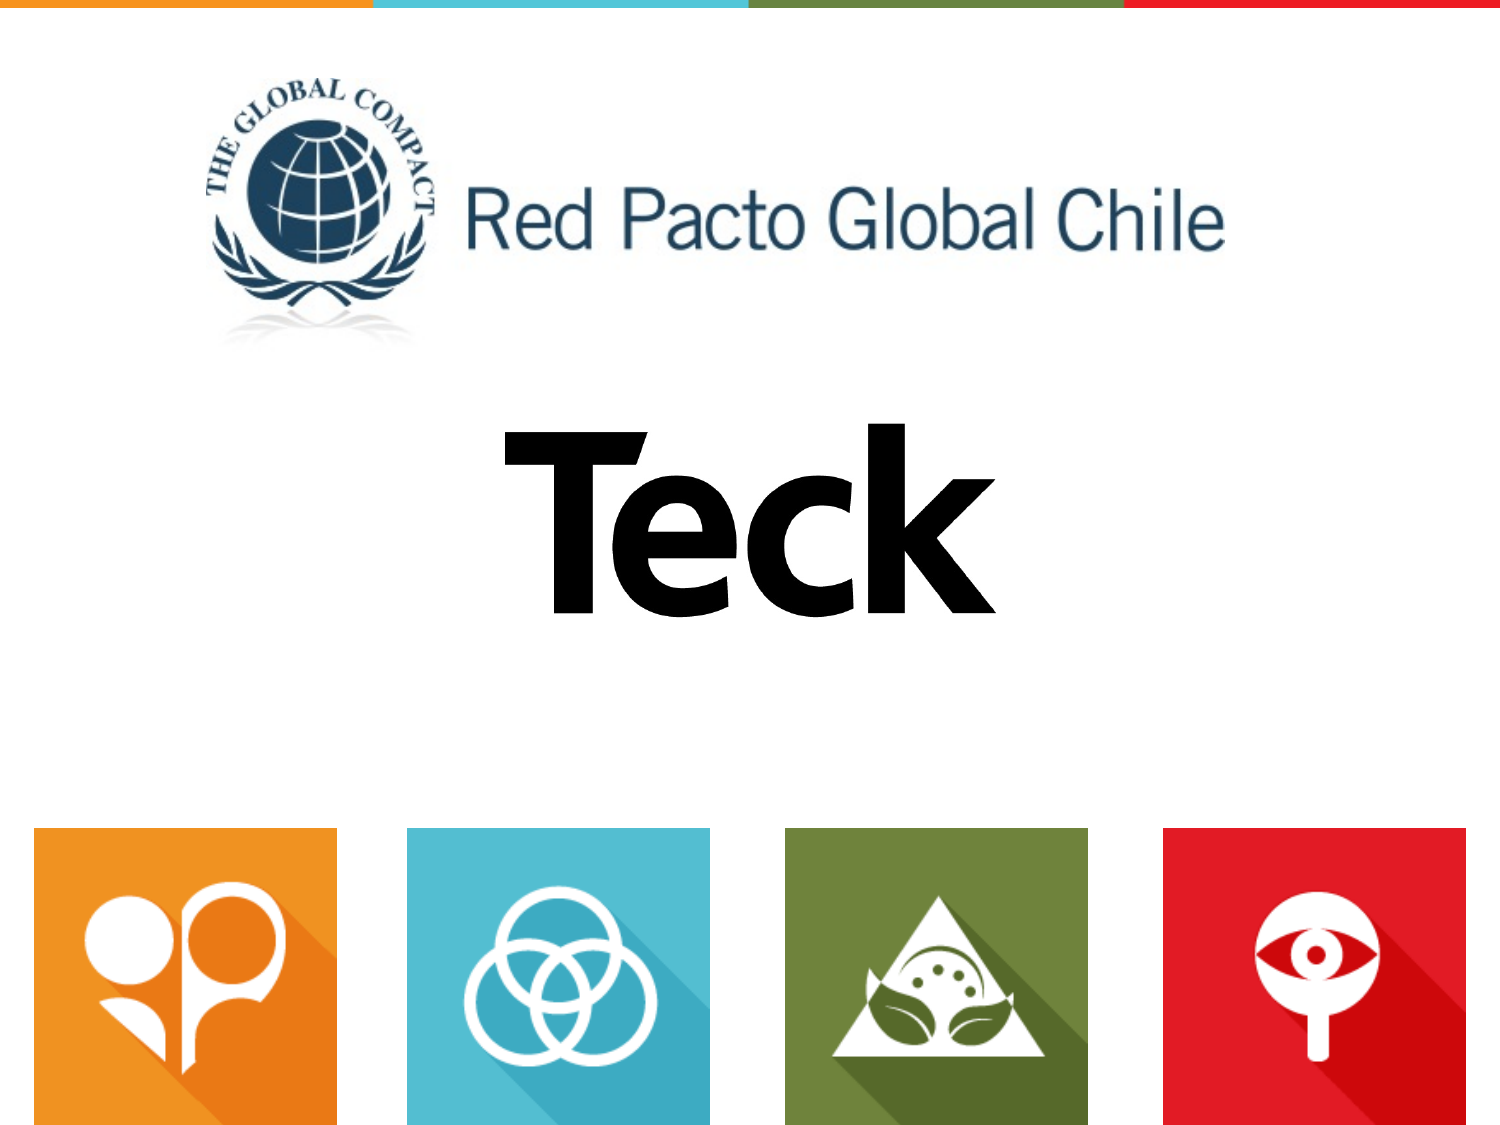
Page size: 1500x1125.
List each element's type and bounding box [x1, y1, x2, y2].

picture [407, 828, 710, 1125]
picture [0, 0, 1500, 8]
picture [206, 77, 1225, 750]
picture [1163, 828, 1466, 1125]
picture [34, 828, 337, 1125]
picture [785, 828, 1088, 1125]
